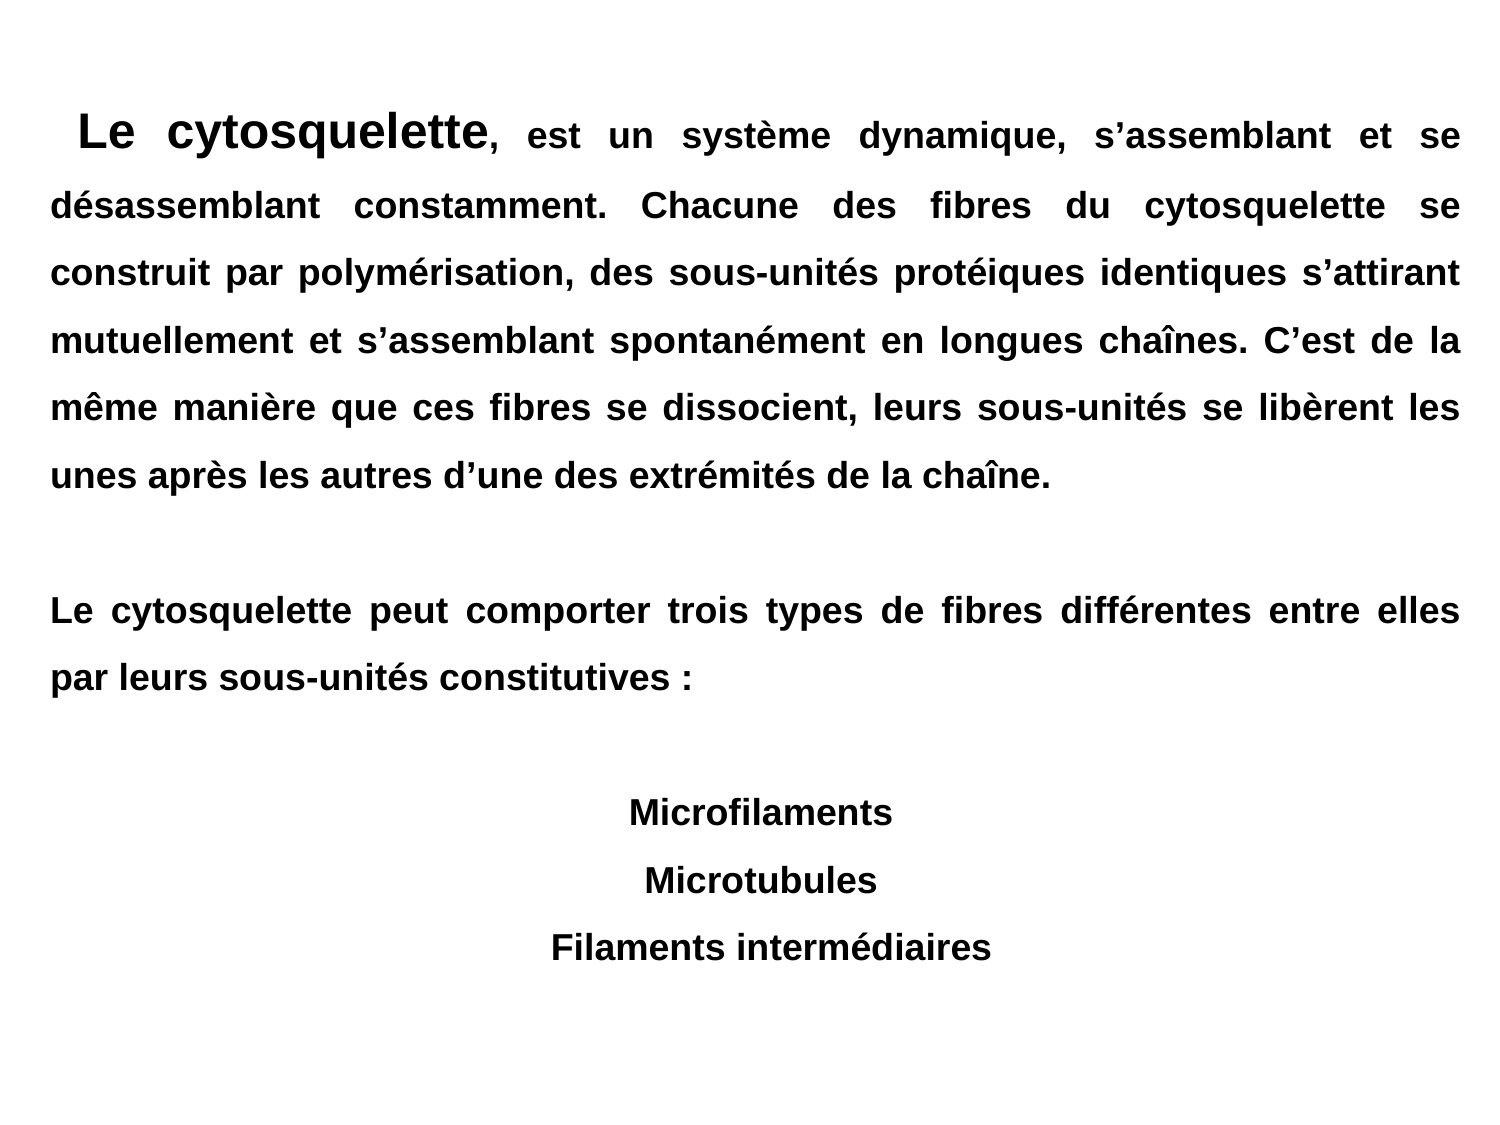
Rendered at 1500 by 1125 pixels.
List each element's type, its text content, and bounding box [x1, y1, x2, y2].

text_box Le cytosquelette, est un système dynamique, s’assemblant et se désassemblant constamment. Chacune des fibres du cytosquelette se construit par polymérisation, des sous-unités protéiques identiques s’attirant mutuellement et s’assemblant spontanément en longues chaînes. C’est de la même manière que ces fibres se dissocient, leurs sous-unités se libèrent les unes après les autres d’une des extrémités de la chaîne. Le cytosquelette peut comporter trois types de fibres différentes entre elles par leurs sous-unités constitutives : Microfilaments Microtubules Filaments intermédiaires [35, 60, 1477, 1125]
